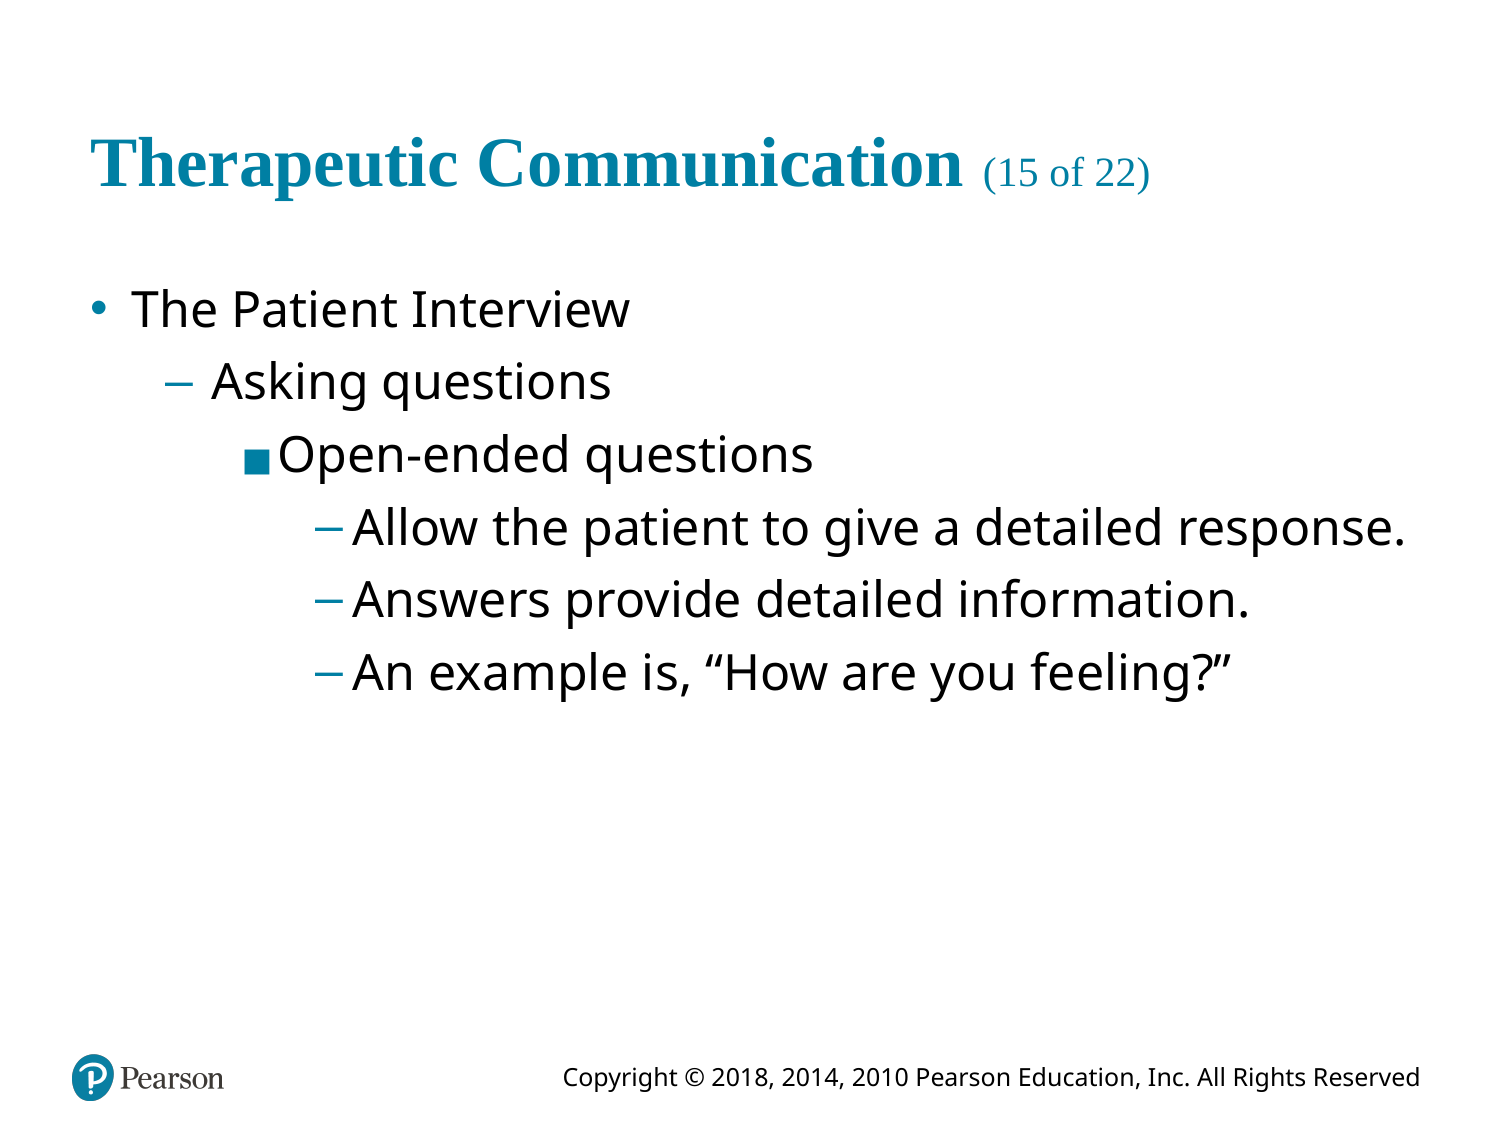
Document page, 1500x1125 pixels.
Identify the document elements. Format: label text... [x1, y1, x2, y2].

list The Patient Interview Asking questions Open-ended questions Allow the patient to give a detailed response. Answers provide detailed information. An example is, “How are you feeling?” [75, 262, 1425, 720]
picture [98, 1054, 224, 1101]
title Therapeutic Communication (15 of 22) [75, 35, 1425, 216]
picture [80, 1063, 106, 1088]
picture [72, 1087, 83, 1101]
picture [72, 1054, 88, 1070]
